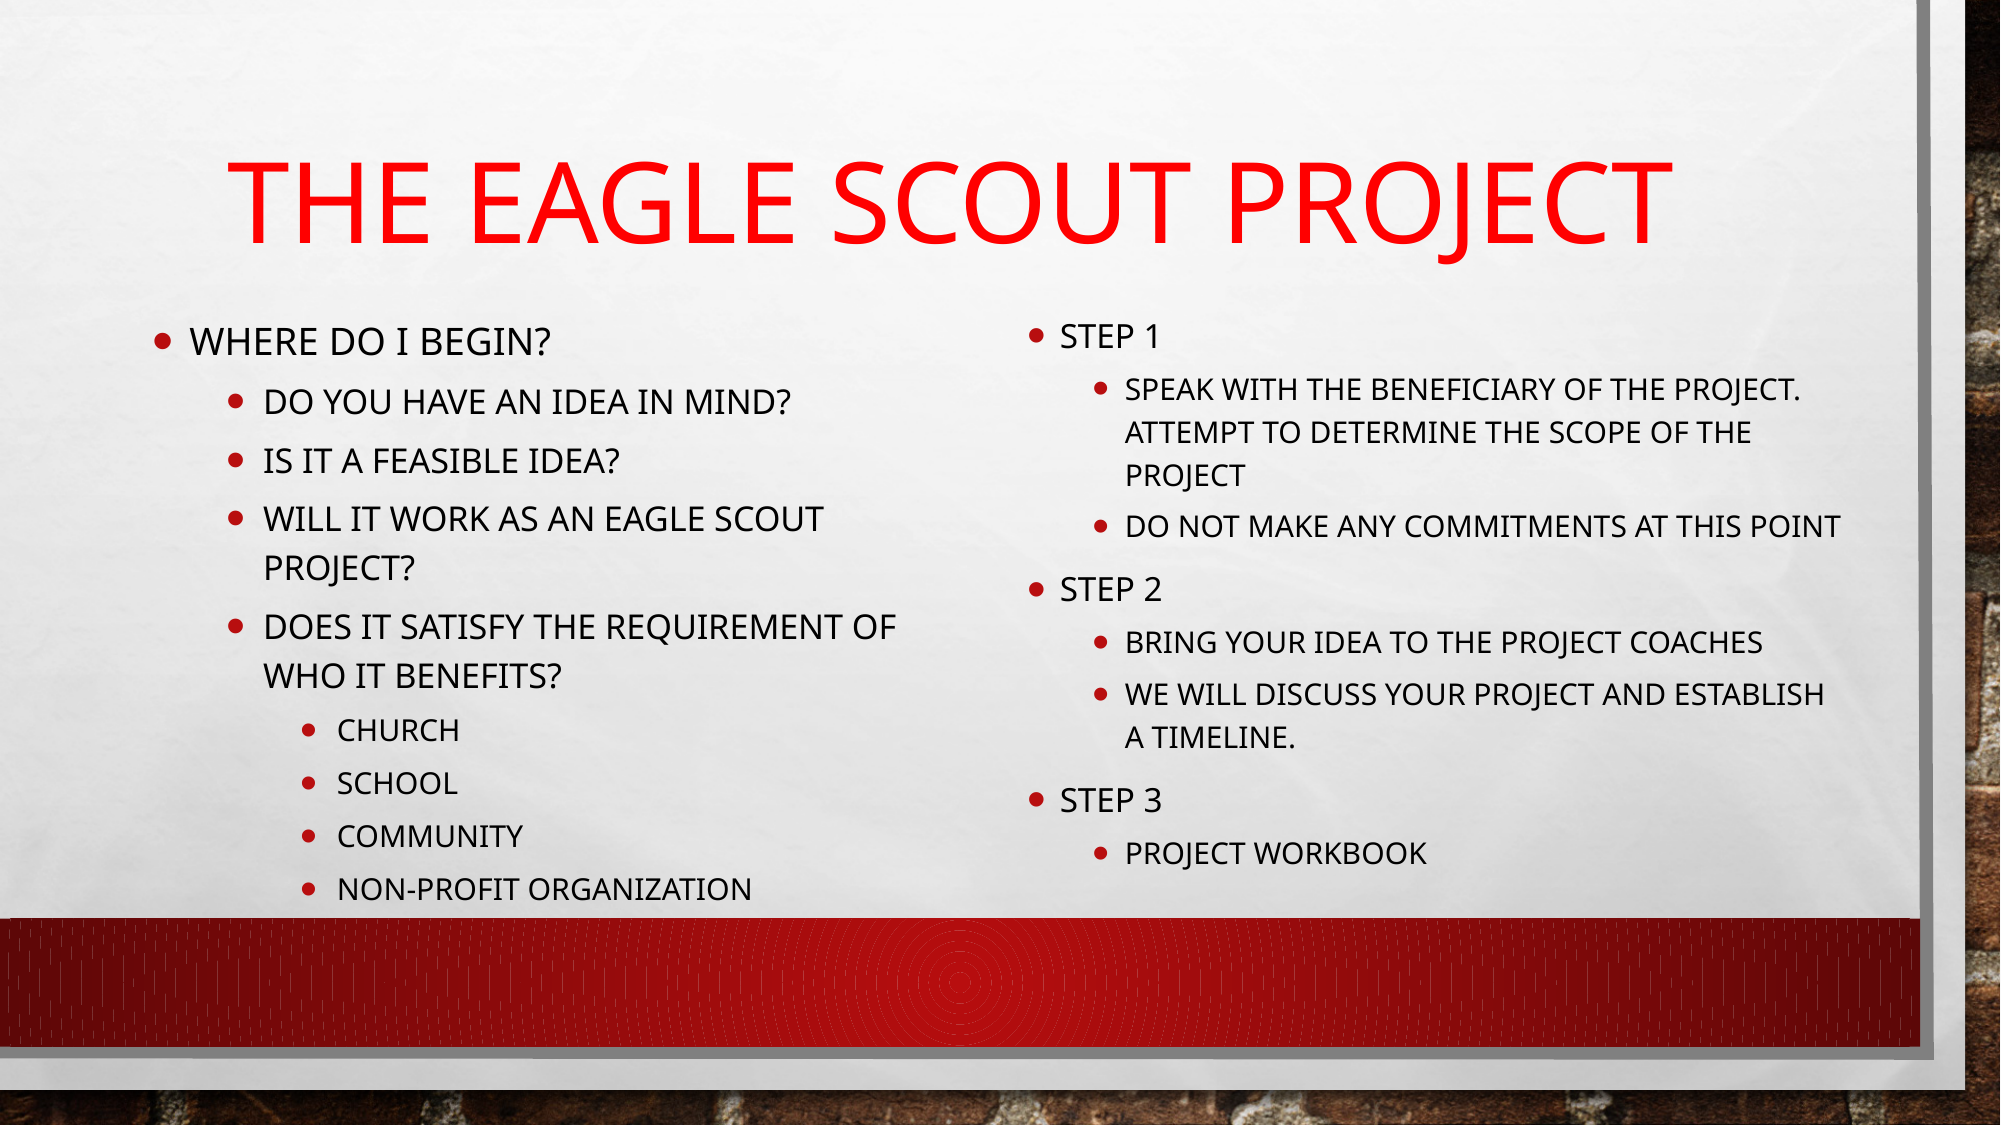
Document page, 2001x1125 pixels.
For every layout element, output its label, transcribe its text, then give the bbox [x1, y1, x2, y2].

picture [0, 0, 2000, 1125]
list Where do I begin? Do you have an idea in mind? Is it a feasible idea? Will it work as an Eagle Scout Project? Does it satisfy the requirement of who it benefits? Church School Community Non-profit organization [137, 299, 988, 916]
list Step 1 Speak with the beneficiary of the project. Attempt to determine the scope of the project Do not make any commitments at this point Step 2 Bring your idea to the project coaches We will discuss your project and establish a timeline. Step 3 Project workbook [1012, 299, 1863, 916]
title The Eagle Scout Project [112, 112, 1818, 302]
